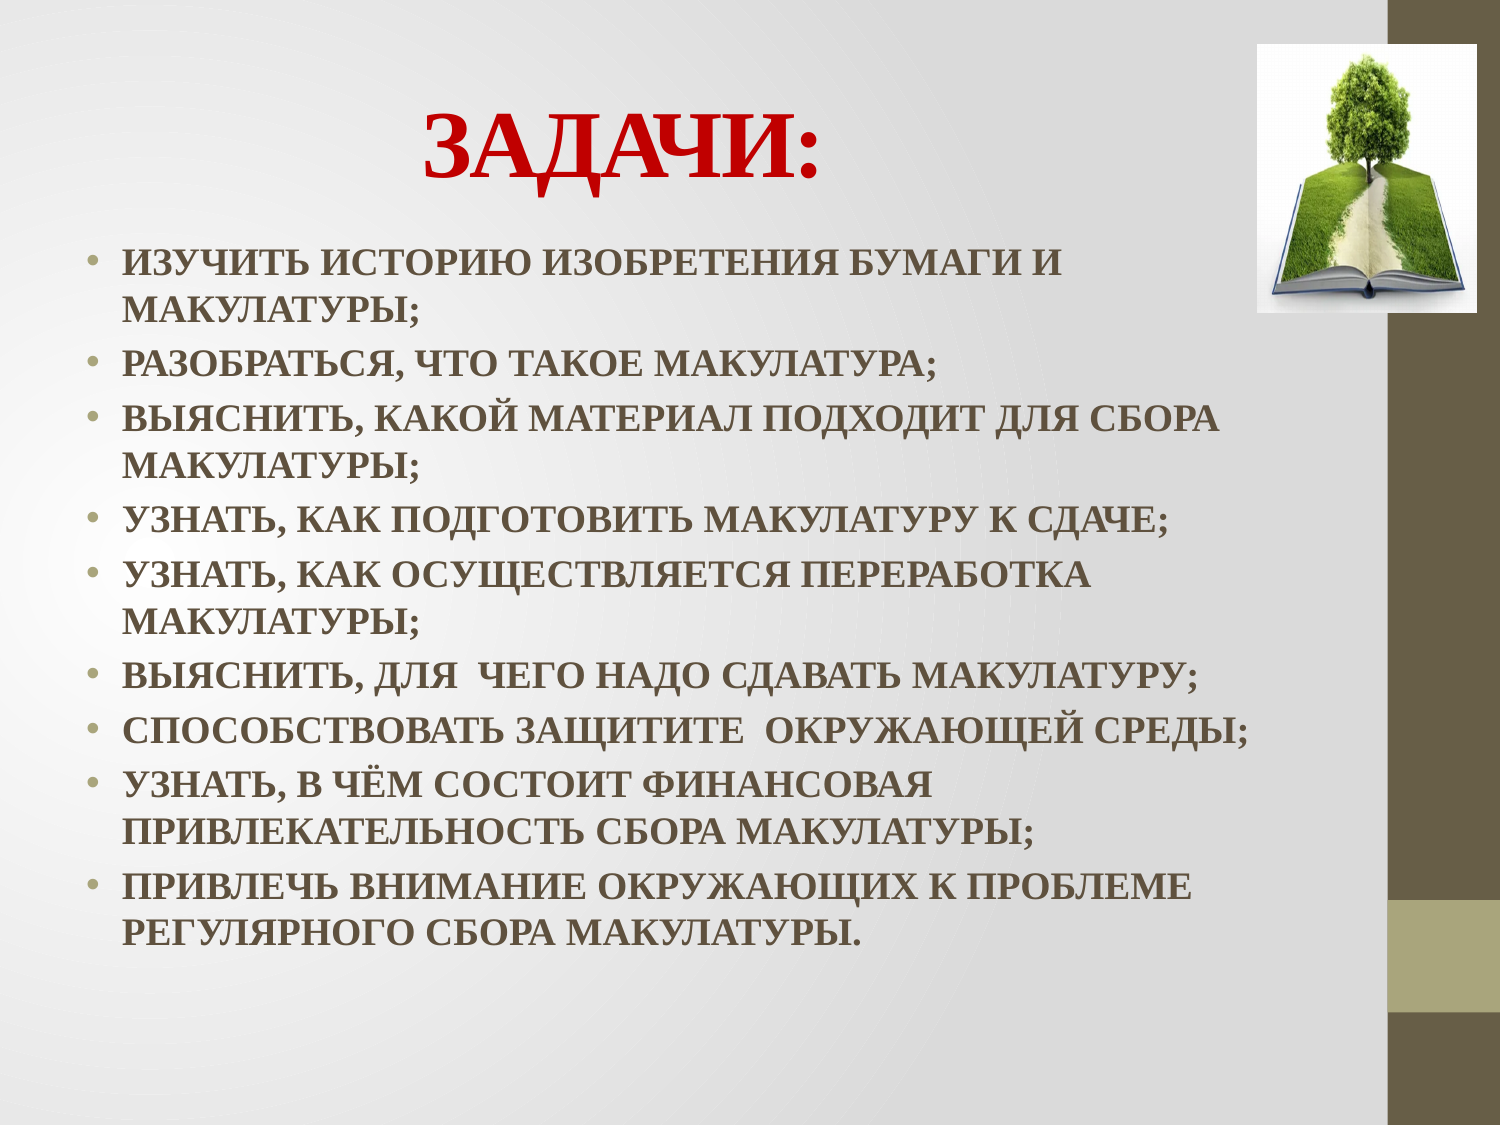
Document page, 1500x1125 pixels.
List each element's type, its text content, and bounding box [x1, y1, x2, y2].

list ИЗУЧИТЬ ИСТОРИЮ ИЗОБРЕТЕНИЯ БУМАГИ И МАКУЛАТУРЫ; РАЗОБРАТЬСЯ, ЧТО ТАКОЕ МАКУЛАТУРА; ВЫЯСНИТЬ, КАКОЙ МАТЕРИАЛ ПОДХОДИТ ДЛЯ СБОРА МАКУЛАТУРЫ; УЗНАТЬ, КАК ПОДГОТОВИТЬ МАКУЛАТУРУ К СДАЧЕ; УЗНАТЬ, КАК ОСУЩЕСТВЛЯЕТСЯ ПЕРЕРАБОТКА МАКУЛАТУРЫ; ВЫЯСНИТЬ, ДЛЯ ЧЕГО НАДО СДАВАТЬ МАКУЛАТУРУ; СПОСОБСТВОВАТЬ ЗАЩИТИТЕ ОКРУЖАЮЩЕЙ СРЕДЫ; УЗНАТЬ, В ЧЁМ СОСТОИТ ФИНАНСОВАЯ ПРИВЛЕКАТЕЛЬНОСТЬ СБОРА МАКУЛАТУРЫ; ПРИВЛЕЧЬ ВНИМАНИЕ ОКРУЖАЮЩИХ К ПРОБЛЕМЕ РЕГУЛЯРНОГО СБОРА МАКУЛАТУРЫ. [53, 184, 1365, 972]
picture [1257, 44, 1477, 313]
title ЗАДАЧИ: [75, 45, 1255, 184]
